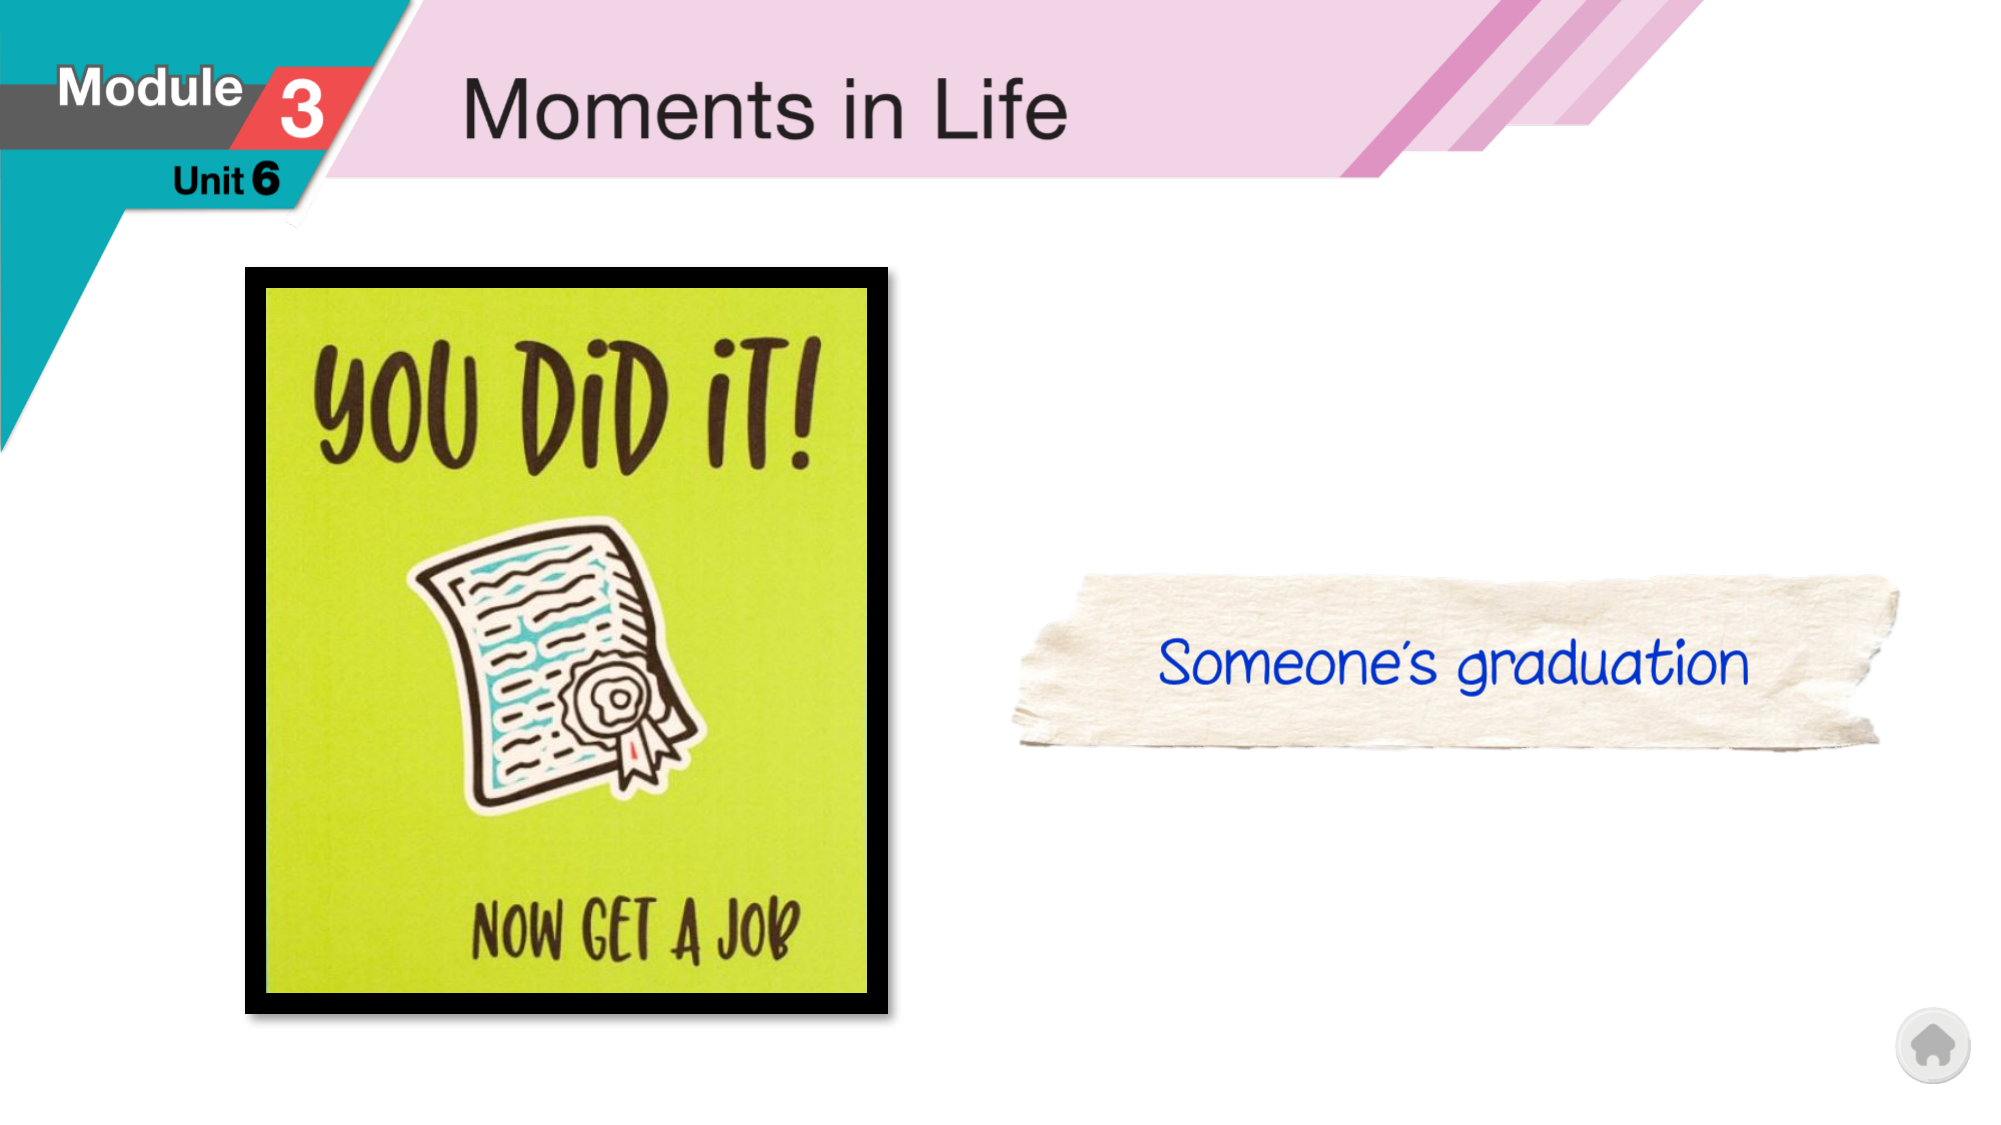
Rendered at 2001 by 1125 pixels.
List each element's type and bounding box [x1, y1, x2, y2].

picture [956, 520, 1957, 787]
picture [1895, 1007, 1971, 1084]
picture [0, 0, 1735, 994]
